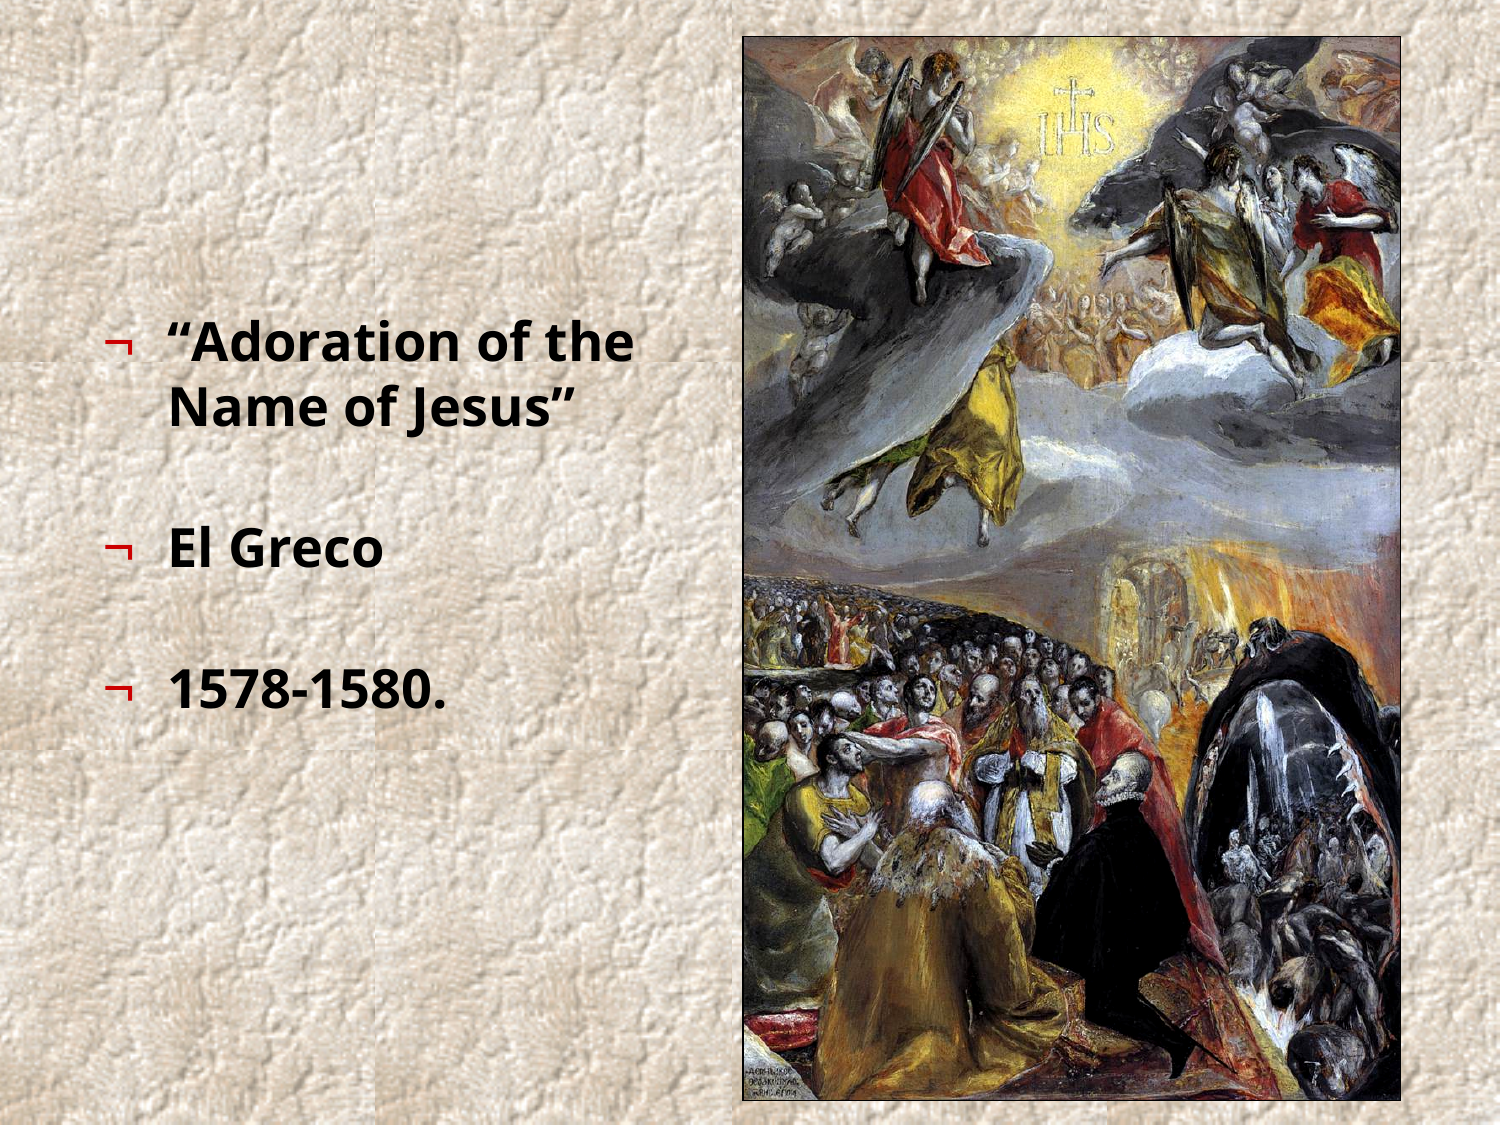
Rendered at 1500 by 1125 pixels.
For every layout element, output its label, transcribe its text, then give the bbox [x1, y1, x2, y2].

list “Adoration of the Name of Jesus” El Greco 1578-1580. [87, 299, 713, 788]
picture [0, 0, 1500, 1125]
